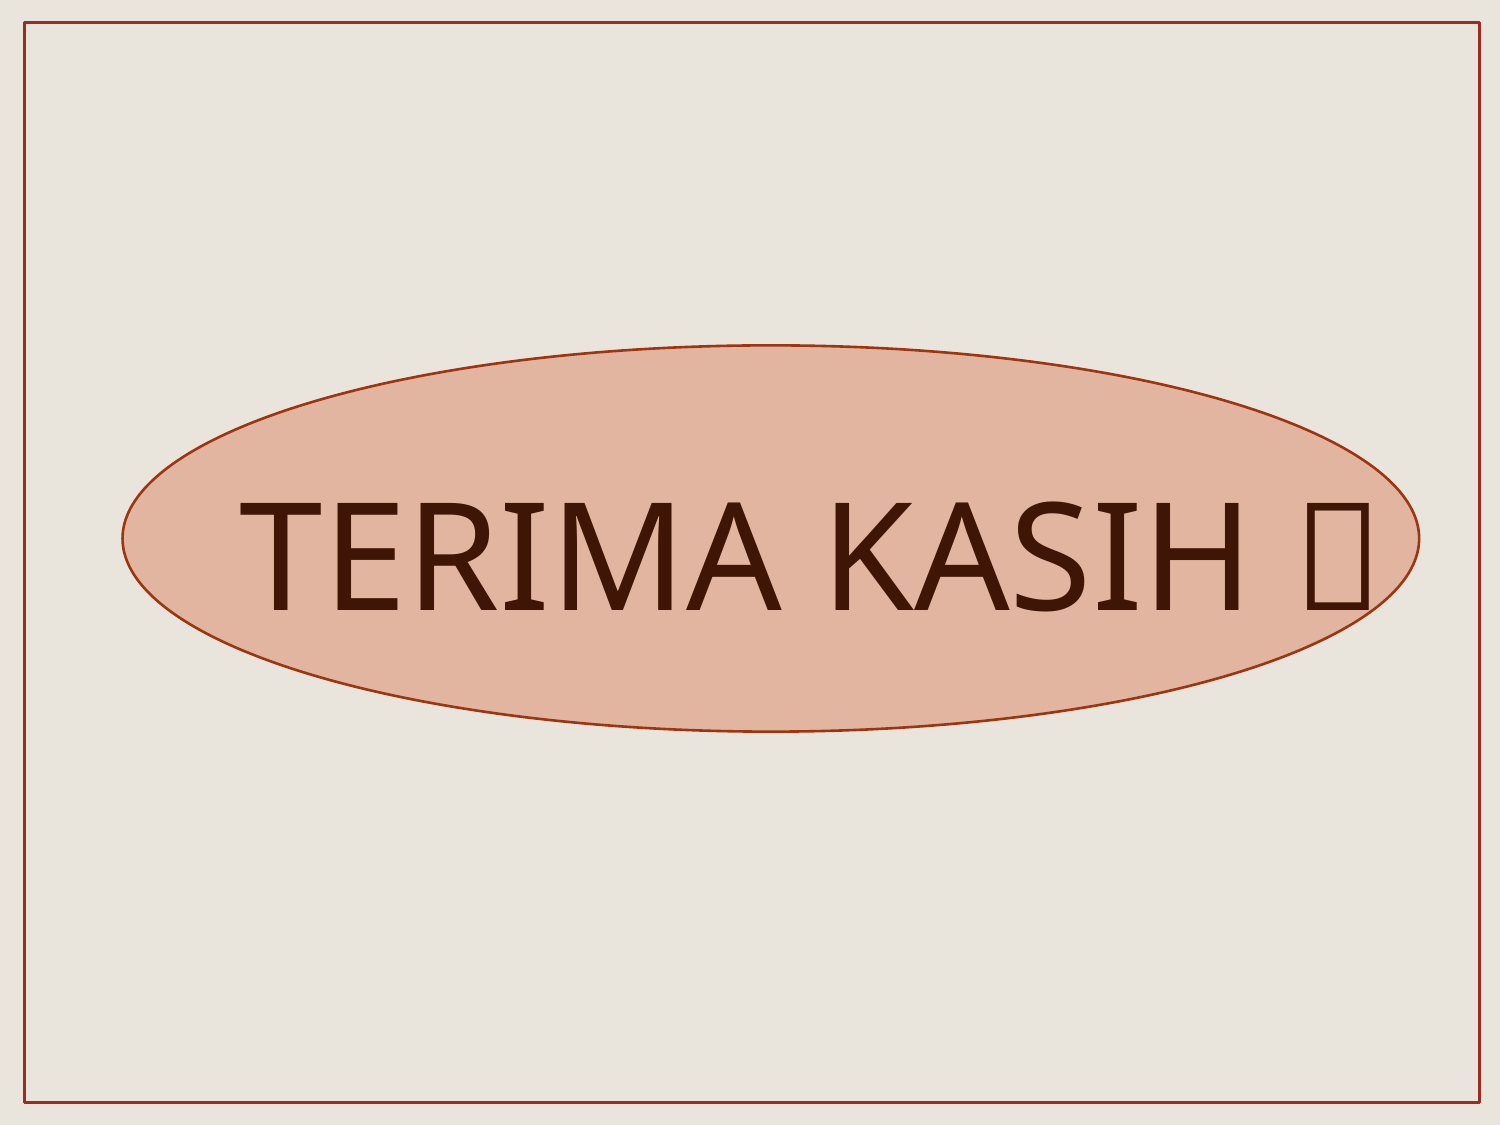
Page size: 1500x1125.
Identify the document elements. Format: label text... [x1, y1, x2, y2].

text_box TERIMA KASIH  [1311, 453, 1488, 648]
text_box [121, 344, 1421, 733]
